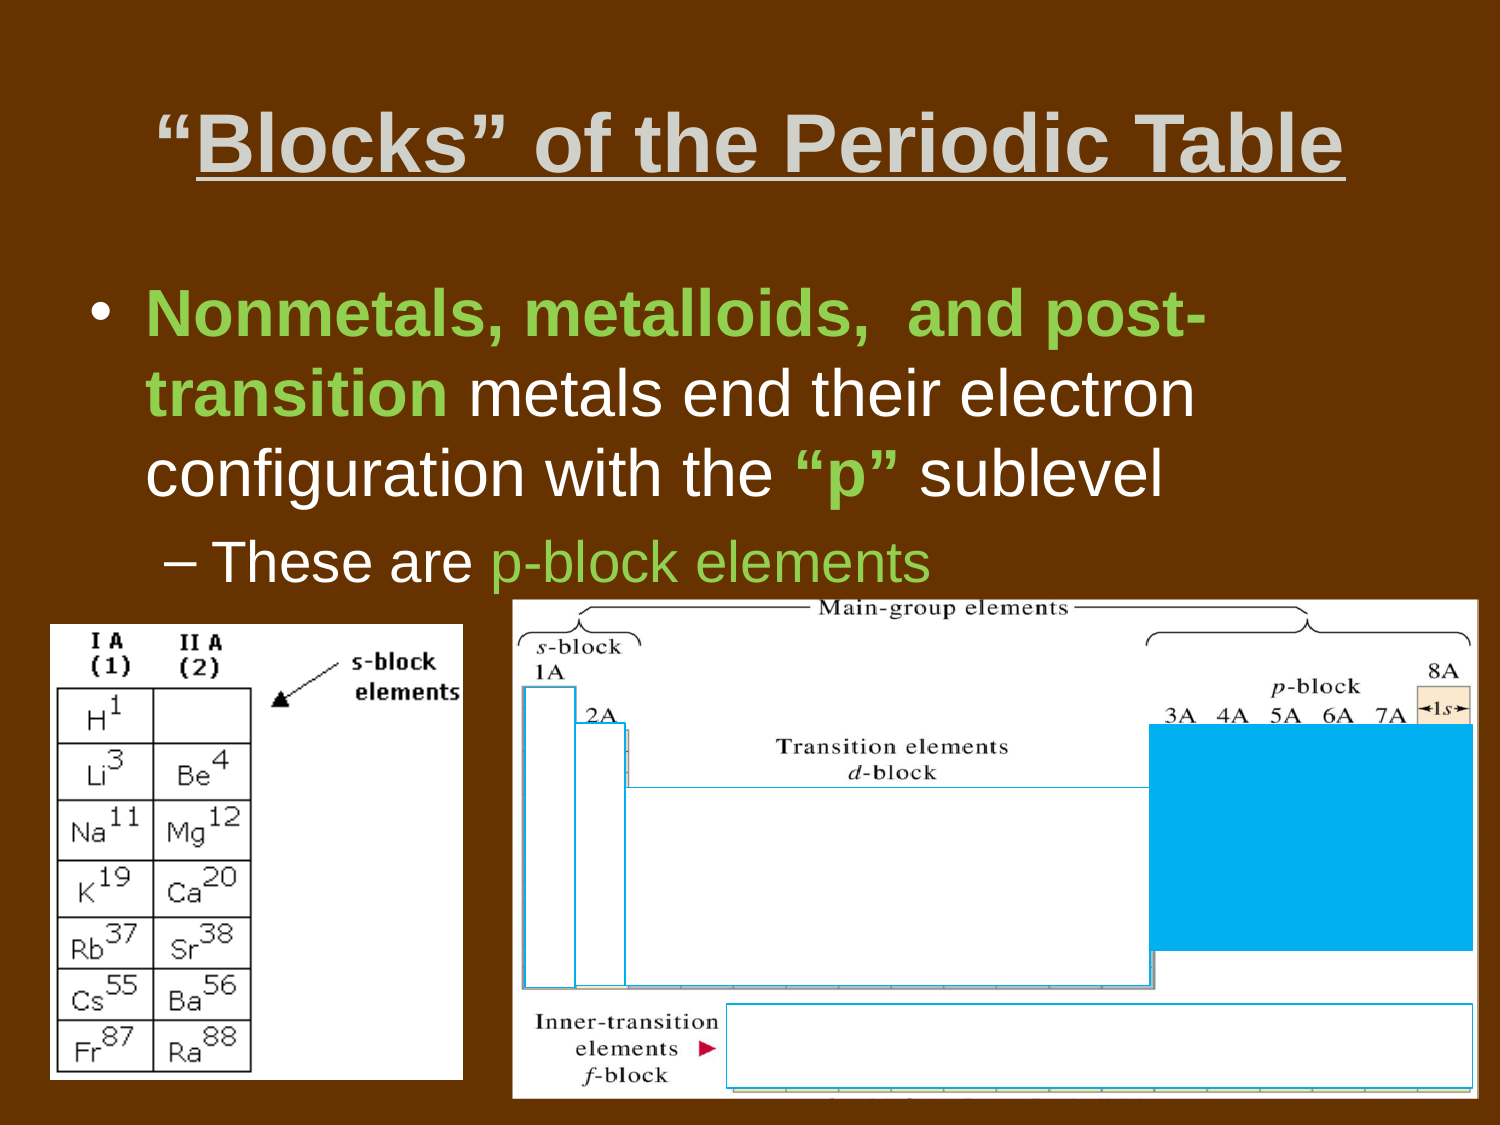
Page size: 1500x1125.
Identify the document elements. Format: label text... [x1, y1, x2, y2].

picture [49, 624, 463, 1081]
title “Blocks” of the Periodic Table [75, 45, 1425, 233]
list Nonmetals, metalloids, and post-transition metals end their electron configuration with the “p” sublevel These are p-block elements [75, 262, 1425, 1005]
picture [512, 599, 1479, 1099]
